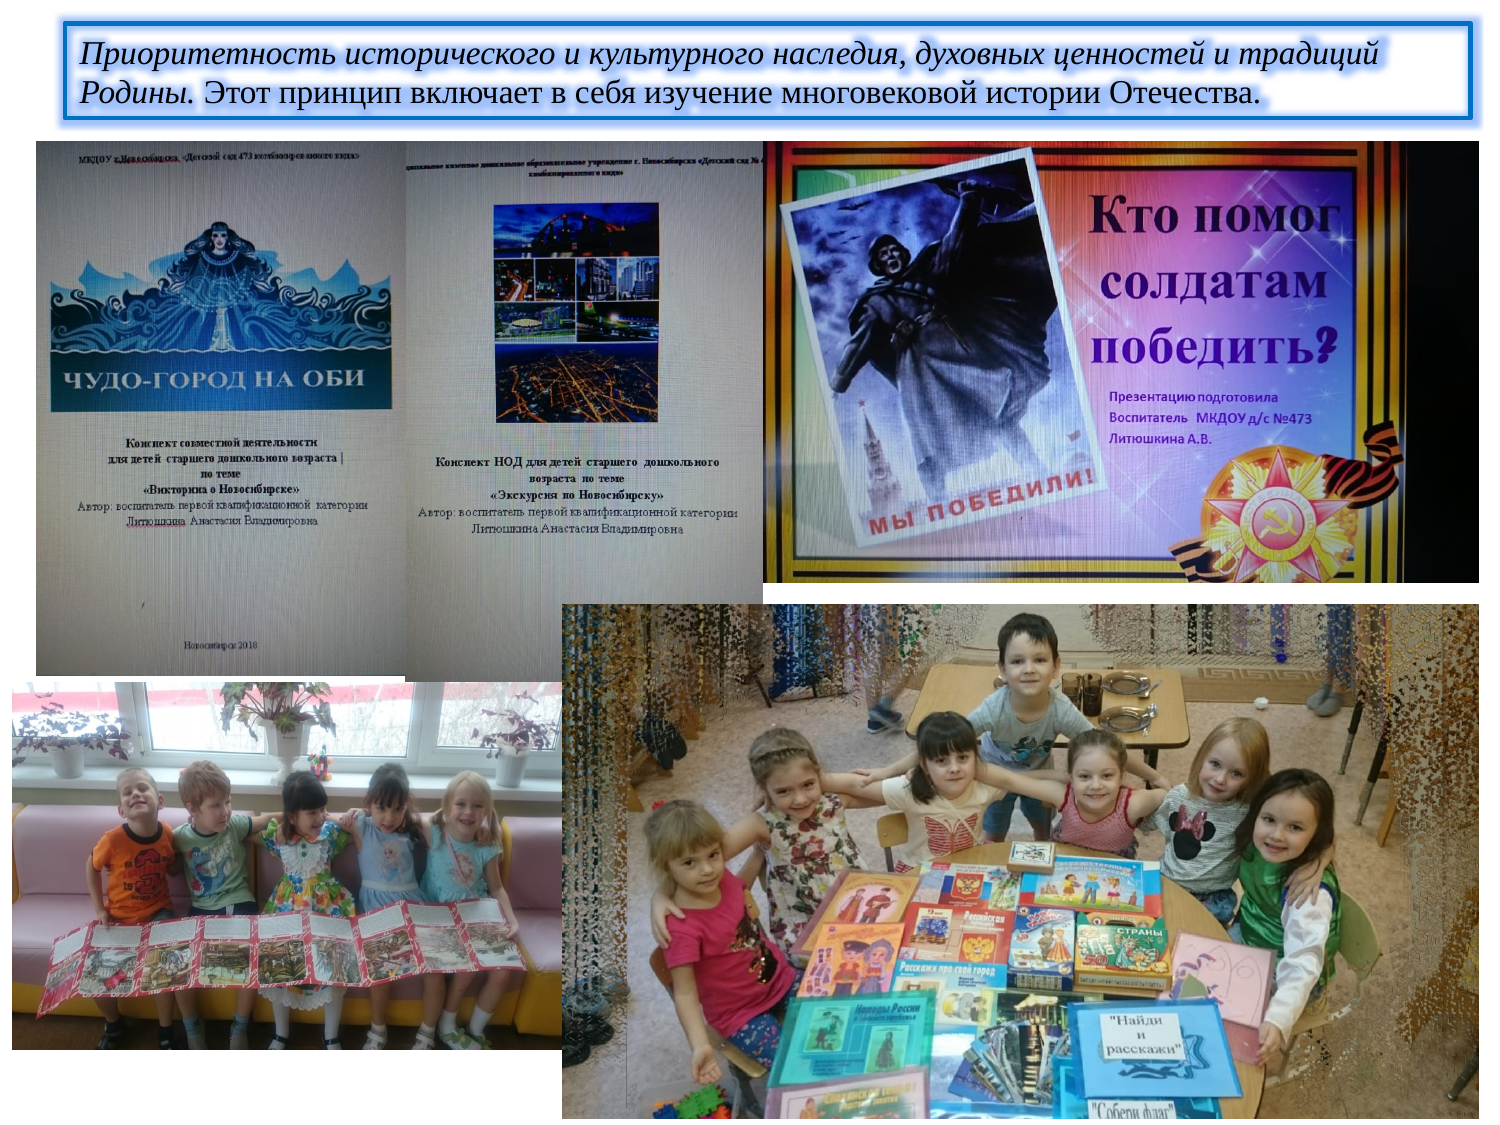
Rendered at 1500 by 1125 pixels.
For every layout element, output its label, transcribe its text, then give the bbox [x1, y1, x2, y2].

text_box Приоритетность исторического и культурного наследия, духовных ценностей и традиций Родины. Этот принцип включает в себя изучение многовековой истории Отечества. [64, 23, 1471, 118]
picture [12, 141, 1479, 1119]
